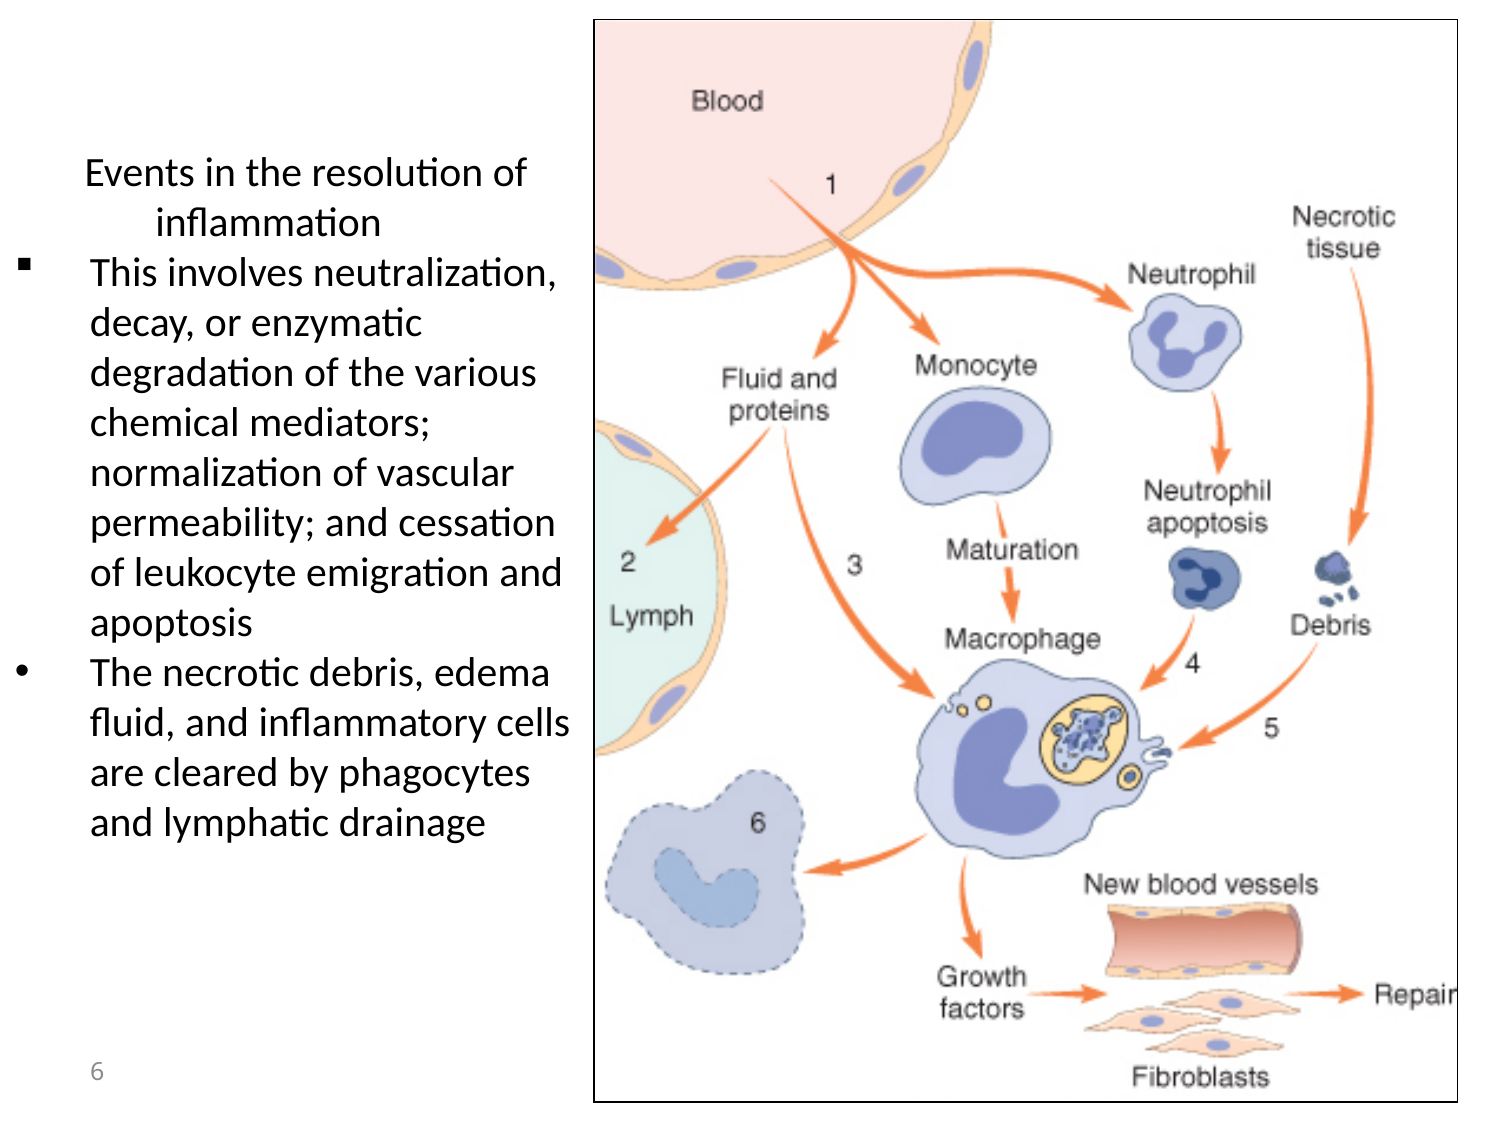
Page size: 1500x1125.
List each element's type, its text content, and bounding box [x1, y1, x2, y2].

slide_number 6 [75, 1042, 425, 1103]
picture [594, 20, 1458, 1102]
text_box Events in the resolution of inflammation This involves neutralization, decay, or enzymatic degradation of the various chemical mediators; normalization of vascular permeability; and cessation of leukocyte emigration and apoptosis The necrotic debris, edema fluid, and inflammatory cells are cleared by phagocytes and lymphatic drainage [0, 137, 589, 853]
